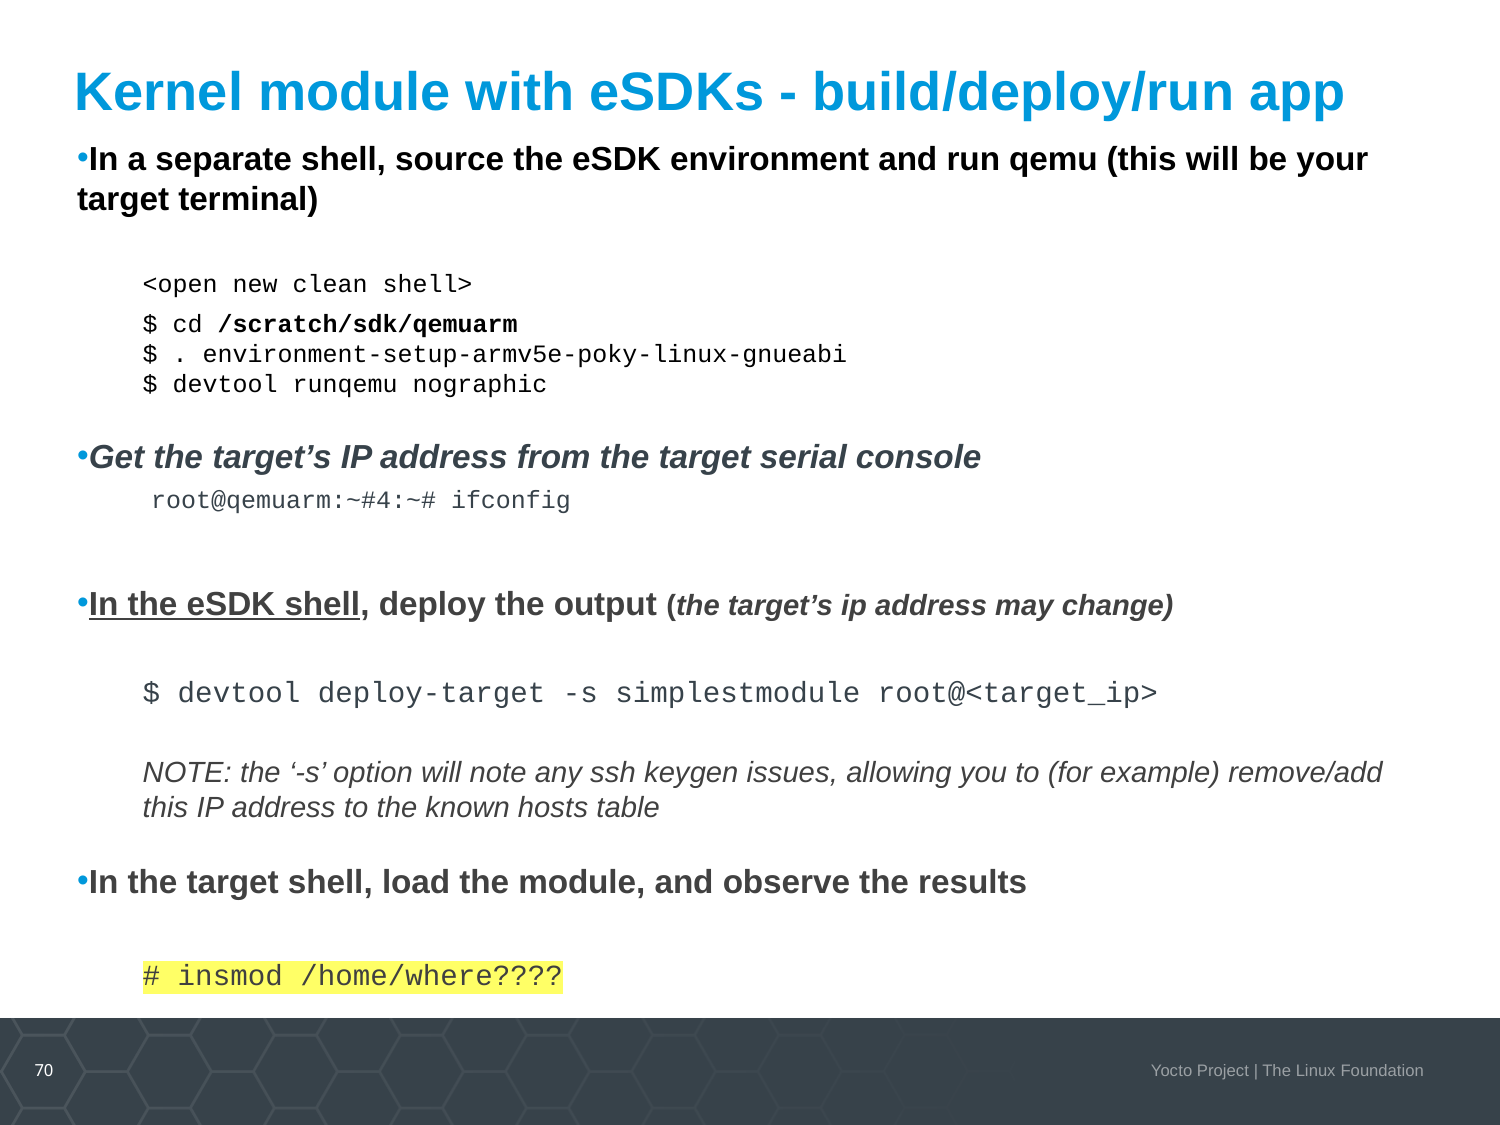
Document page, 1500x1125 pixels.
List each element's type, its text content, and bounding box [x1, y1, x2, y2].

title Kernel module with eSDKs - build/deploy/run app [74, 67, 1424, 213]
list In a separate shell, source the eSDK environment and run qemu (this will be your target terminal) <open new clean shell> $ cd /scratch/sdk/qemuarm $ . environment-setup-armv5e-poky-linux-gnueabi $ devtool runqemu nographic Get the target’s IP address from the target serial console root@qemuarm:~#4:~# ifconfig In the eSDK shell, deploy the output (the target’s ip address may change) $ devtool deploy-target -s simplestmodule root@<target_ip> NOTE: the ‘-s’ option will note any ssh keygen issues, allowing you to (for example) remove/add this IP address to the known hosts table In the target shell, load the module, and observe the results # insmod /home/where???? [77, 137, 1428, 1011]
picture [0, 0, 1500, 1125]
